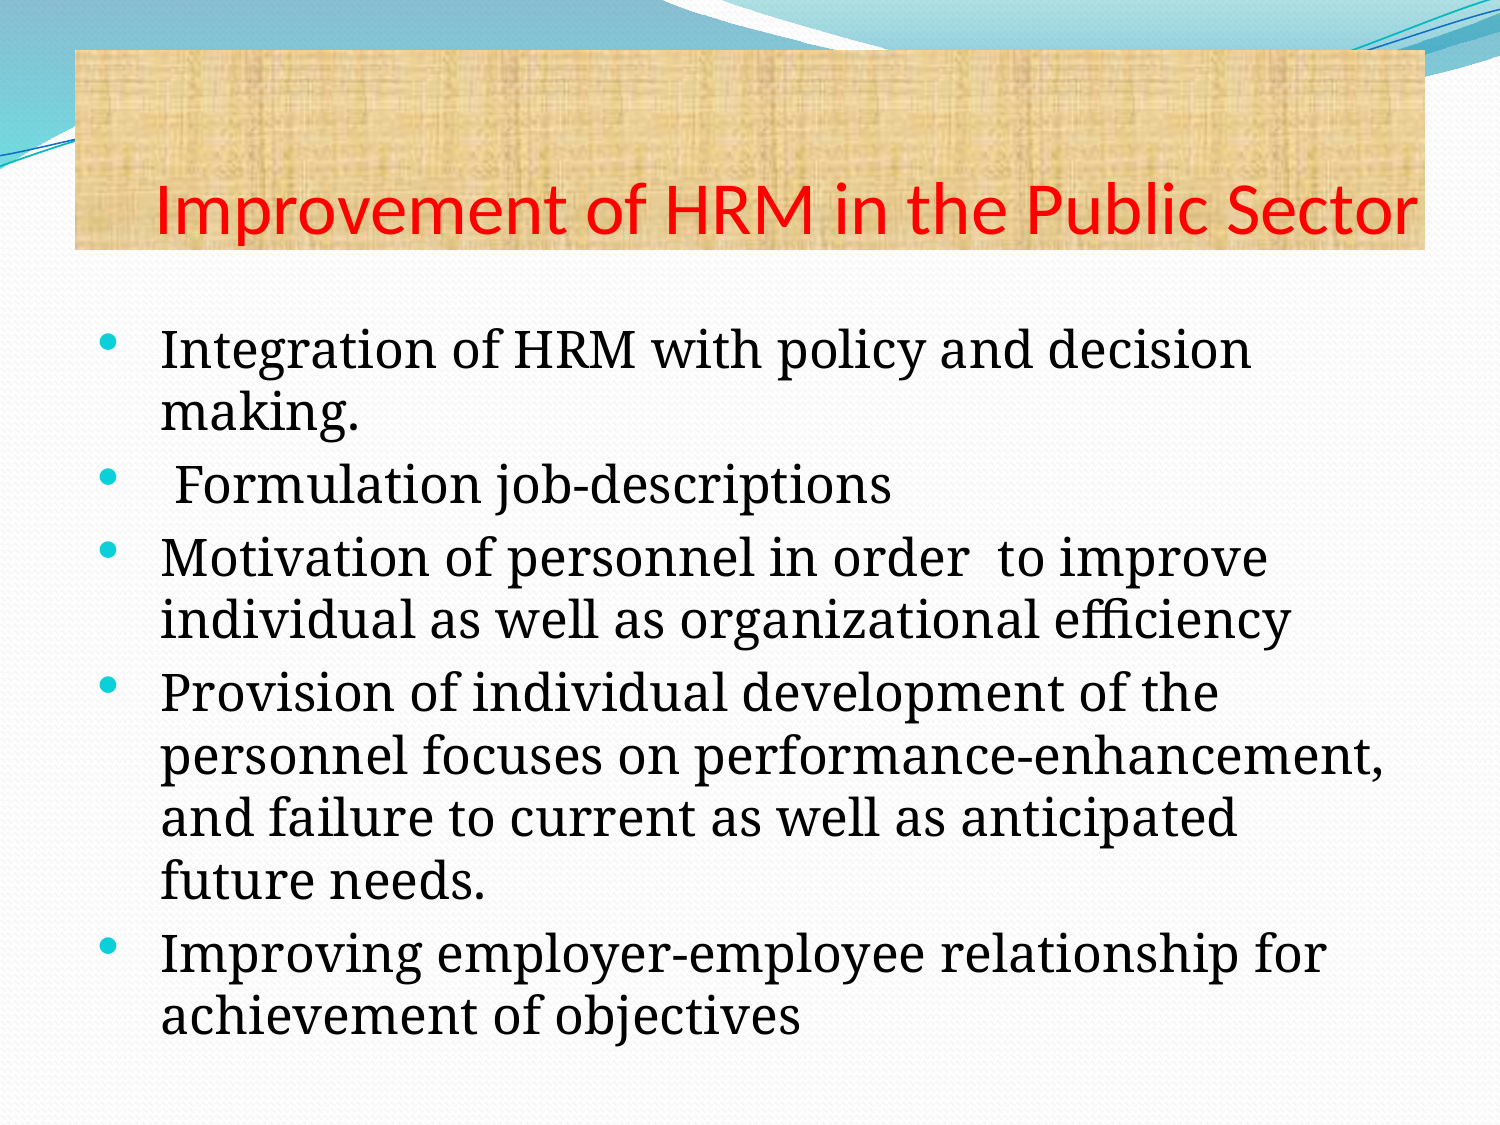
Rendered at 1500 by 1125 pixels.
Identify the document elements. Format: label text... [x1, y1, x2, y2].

title Improvement of HRM in the Public Sector [74, 49, 1426, 251]
list Integration of HRM with policy and decision making. Formulation job-descriptions Motivation of personnel in order to improve individual as well as organizational efficiency Provision of individual development of the personnel focuses on performance-enhancement, and failure to current as well as anticipated future needs. Improving employer-employee relationship for achievement of objectives [74, 308, 1426, 1060]
